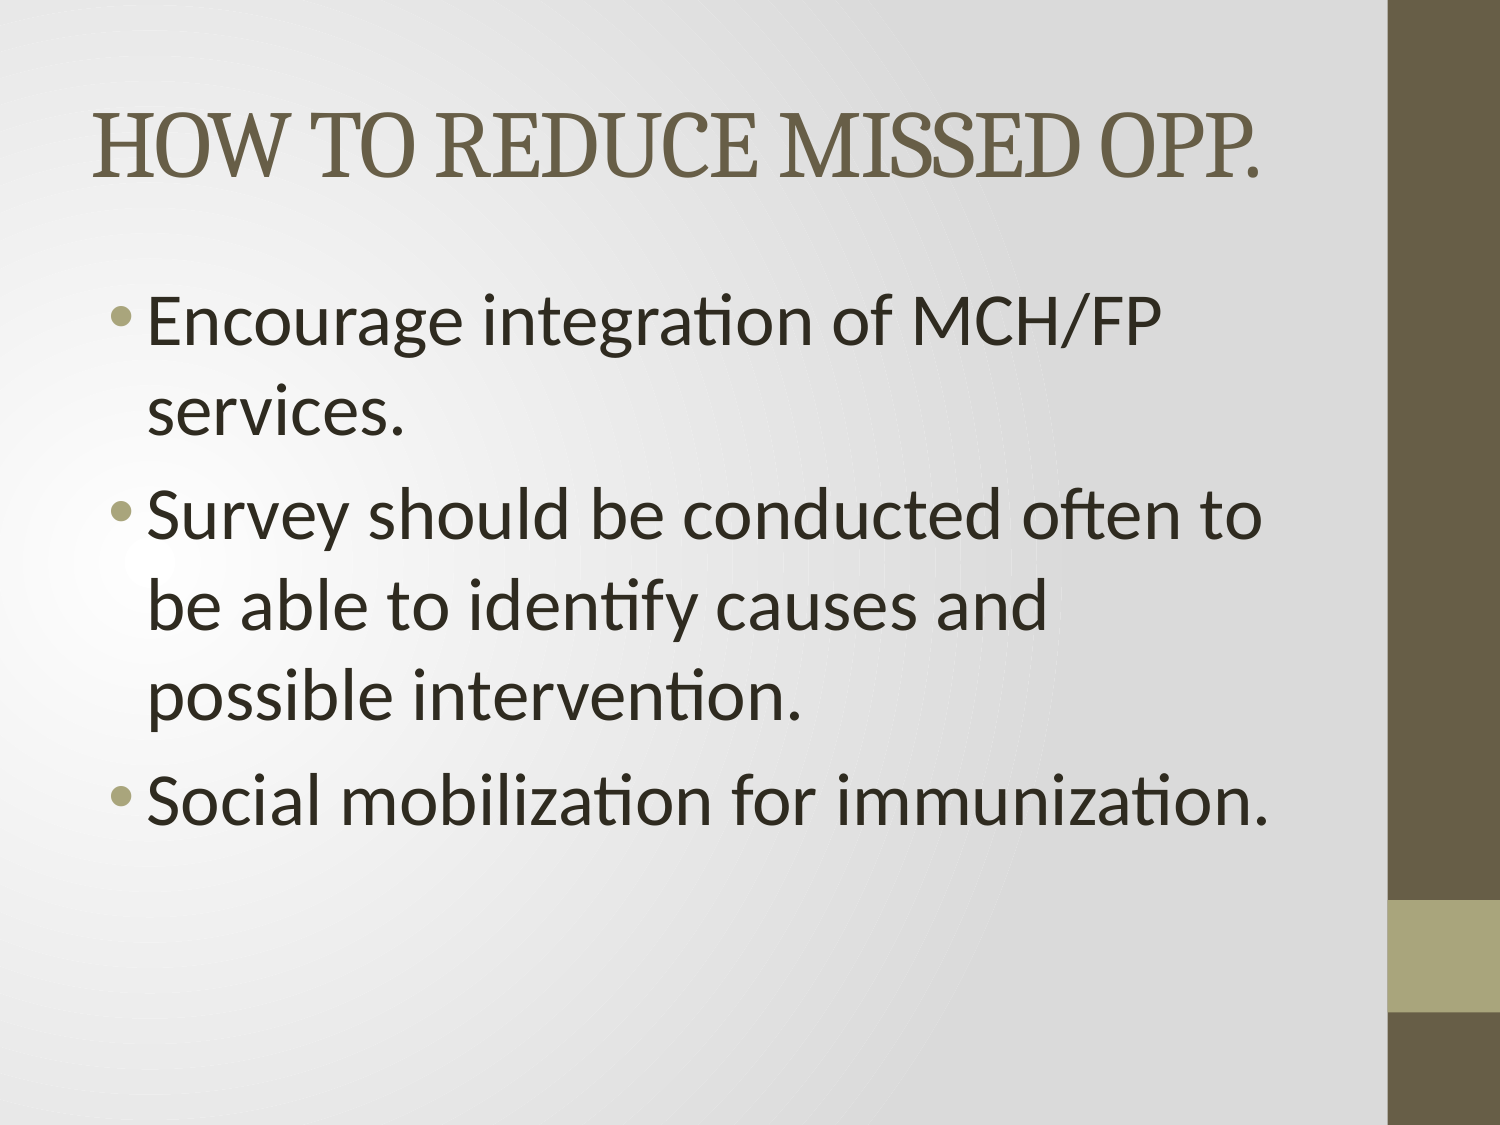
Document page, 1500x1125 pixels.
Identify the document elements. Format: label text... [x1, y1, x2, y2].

title HOW TO REDUCE MISSED OPP. [75, 45, 1325, 233]
list Encourage integration of MCH/FP services. Survey should be conducted often to be able to identify causes and possible intervention. Social mobilization for immunization. [75, 262, 1325, 1050]
